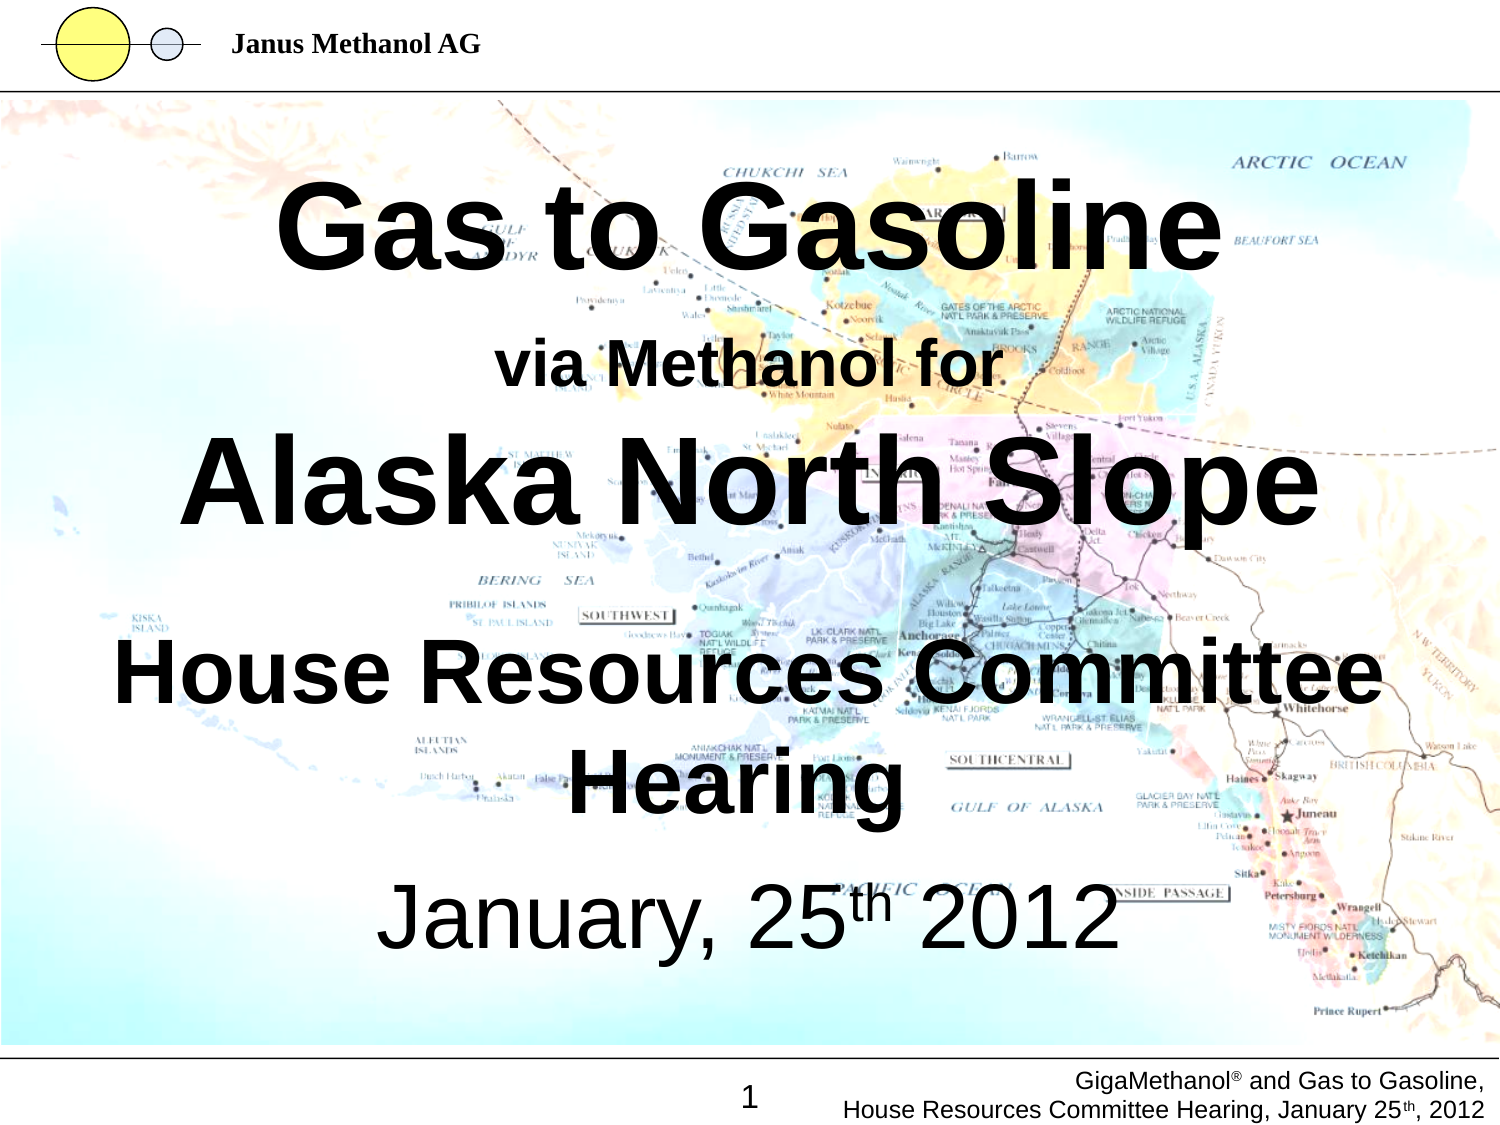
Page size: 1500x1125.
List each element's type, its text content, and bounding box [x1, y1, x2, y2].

text_box Gas to Gasoline via Methanol for Alaska North Slope House Resources Committee Hearing January, 25th 2012 [29, 137, 1471, 975]
slide_number 1 [667, 1065, 833, 1125]
